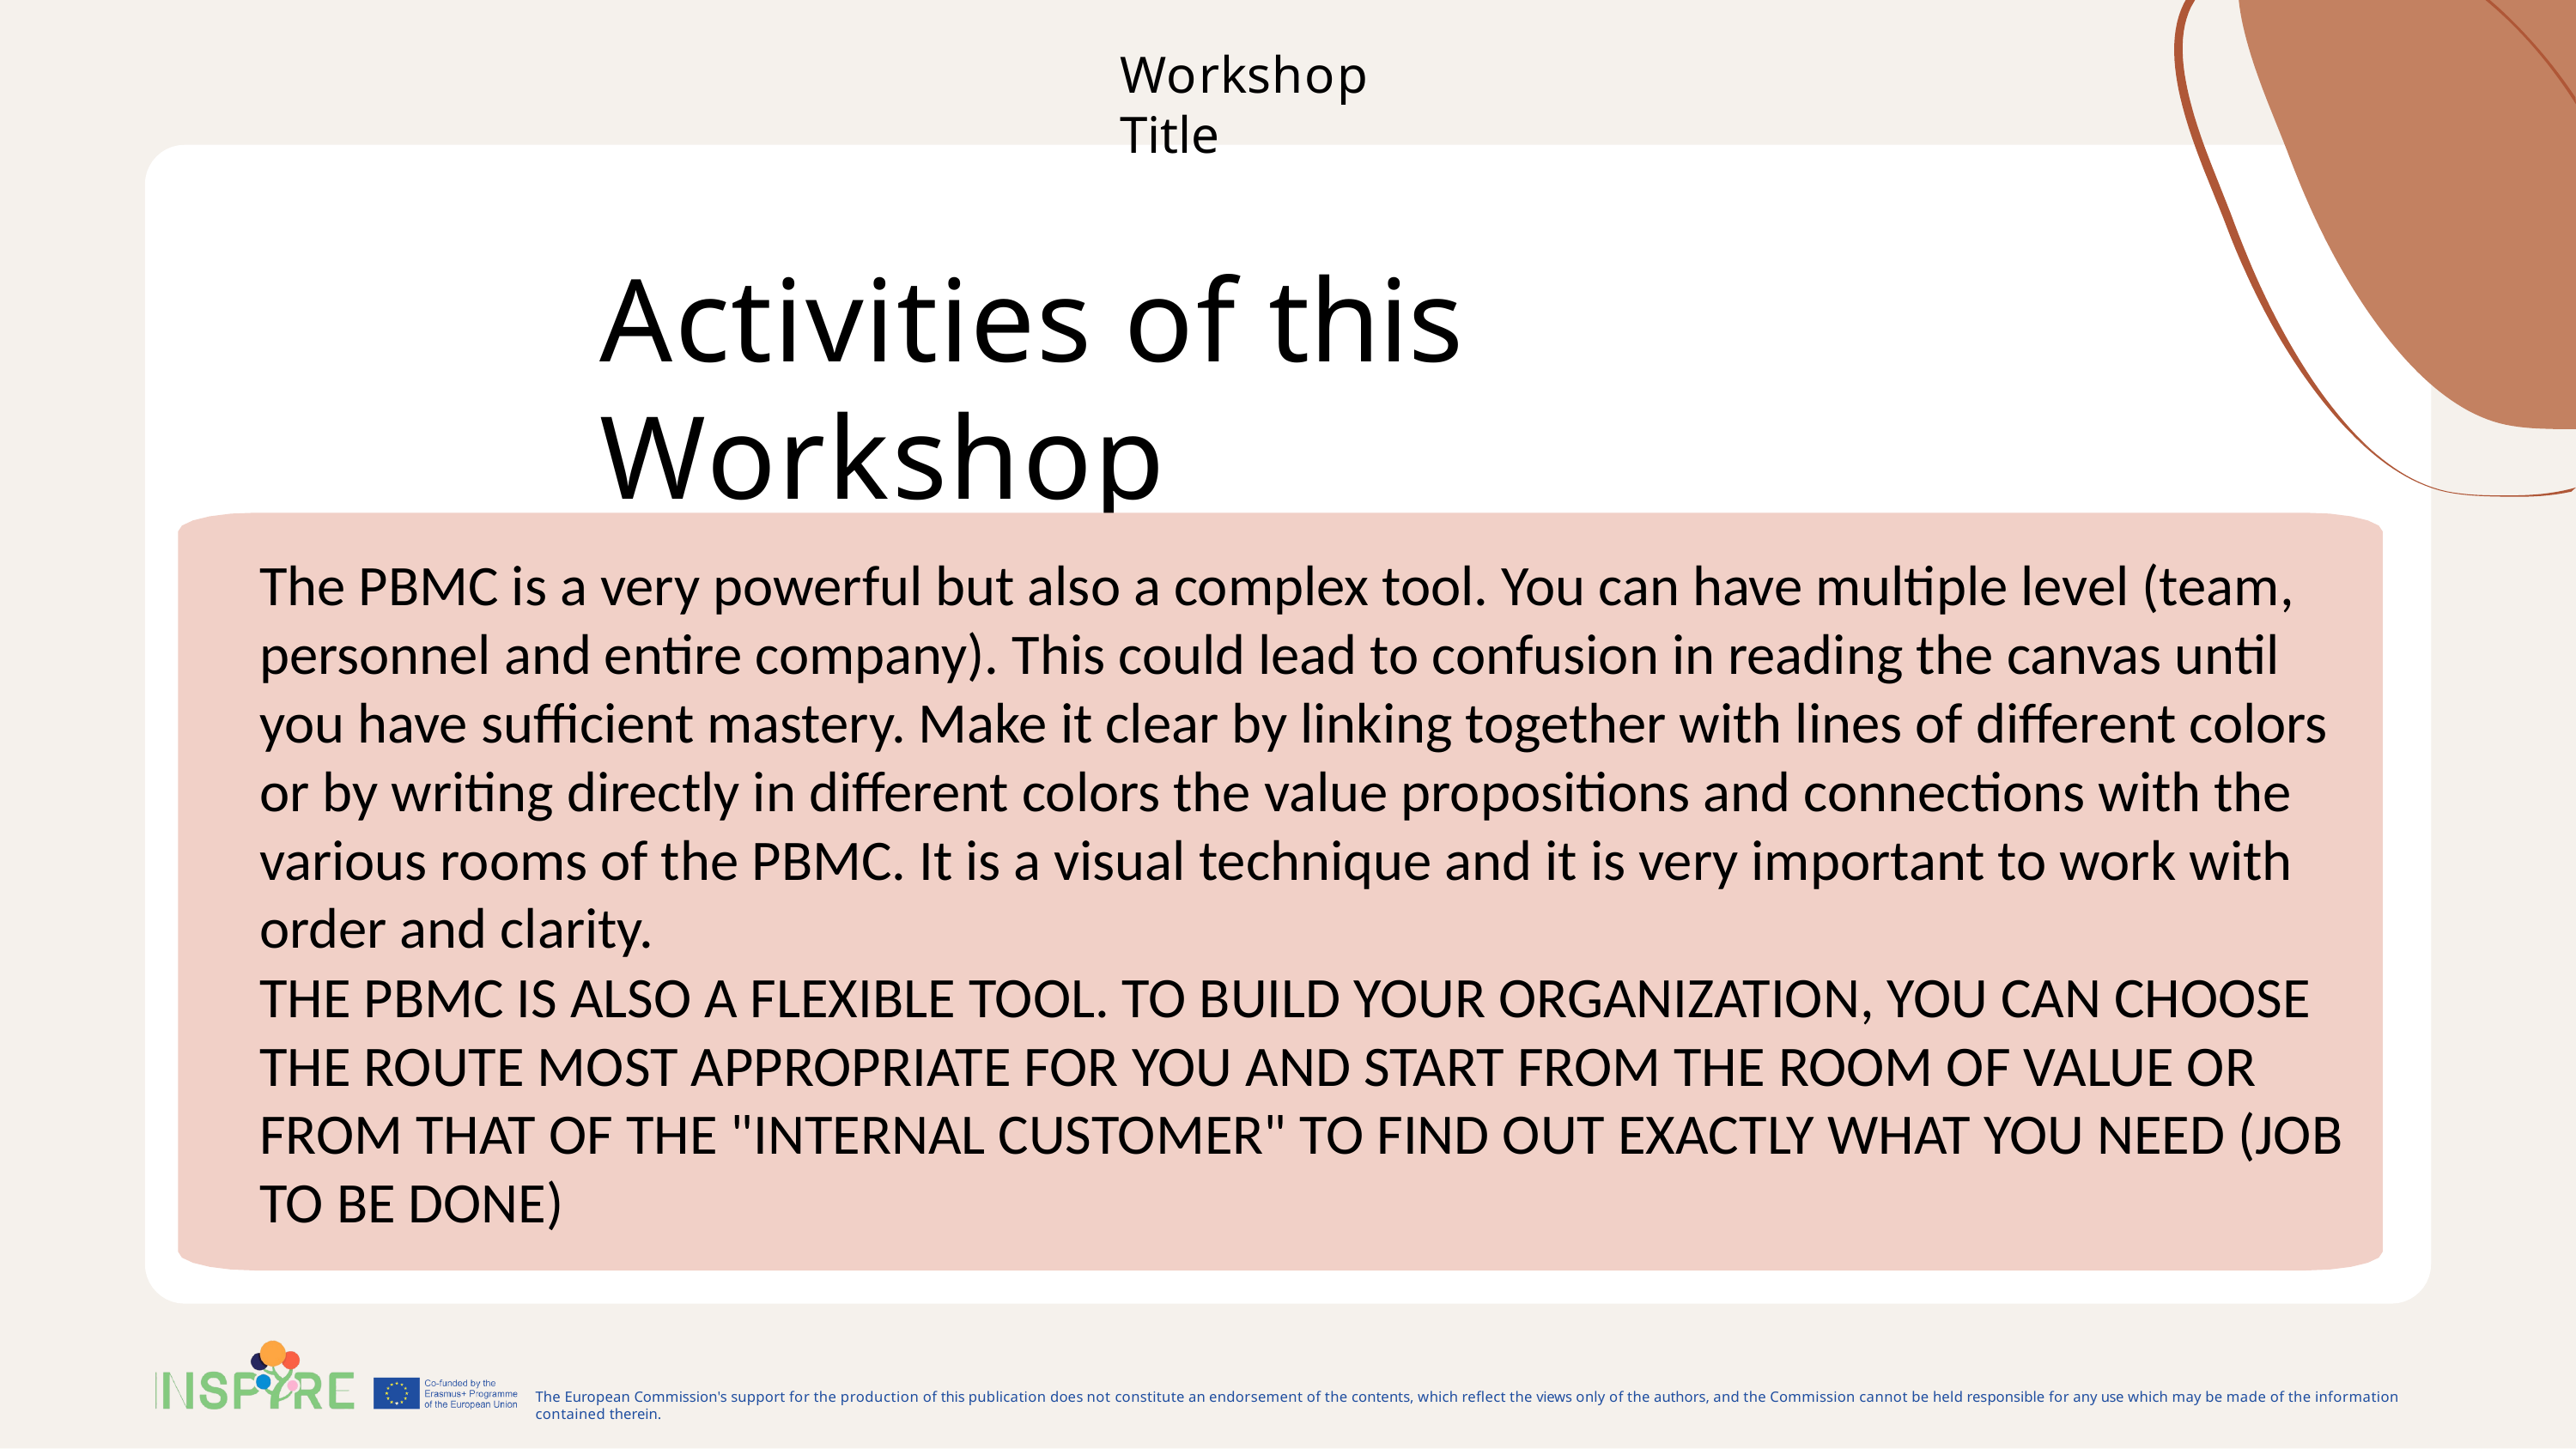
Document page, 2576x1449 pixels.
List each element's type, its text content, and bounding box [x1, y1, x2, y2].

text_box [144, 1328, 577, 1435]
text_box The PBMC is a very powerful but also a complex tool. You can have multiple level (team, personnel and entire company). This could lead to confusion in reading the canvas until you have sufficient mastery. Make it clear by linking together with lines of different colors or by writing directly in different colors the value propositions and connections with the various rooms of the PBMC. It is a visual technique and it is very important to work with order and clarity. THE PBMC IS ALSO A FLEXIBLE TOOL. TO BUILD YOUR ORGANIZATION, YOU CAN CHOOSE THE ROUTE MOST APPROPRIATE FOR YOU AND START FROM THE ROOM OF VALUE OR FROM THAT OF THE "INTERNAL CUSTOMER" TO FIND OUT EXACTLY WHAT YOU NEED (JOB TO BE DONE) [246, 542, 2383, 1241]
footer The European Commission's support for the production of this publication does not constitute an endorsement of the contents, which reflect the views only of the authors, and the Commission cannot be held responsible for any use which may be made of the information contained therein. [533, 1386, 2414, 1449]
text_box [2173, 0, 2576, 498]
title Workshop Title [1118, 41, 1458, 286]
text_box Activities of this Workshop [598, 246, 1978, 512]
text_box [178, 512, 2383, 1271]
